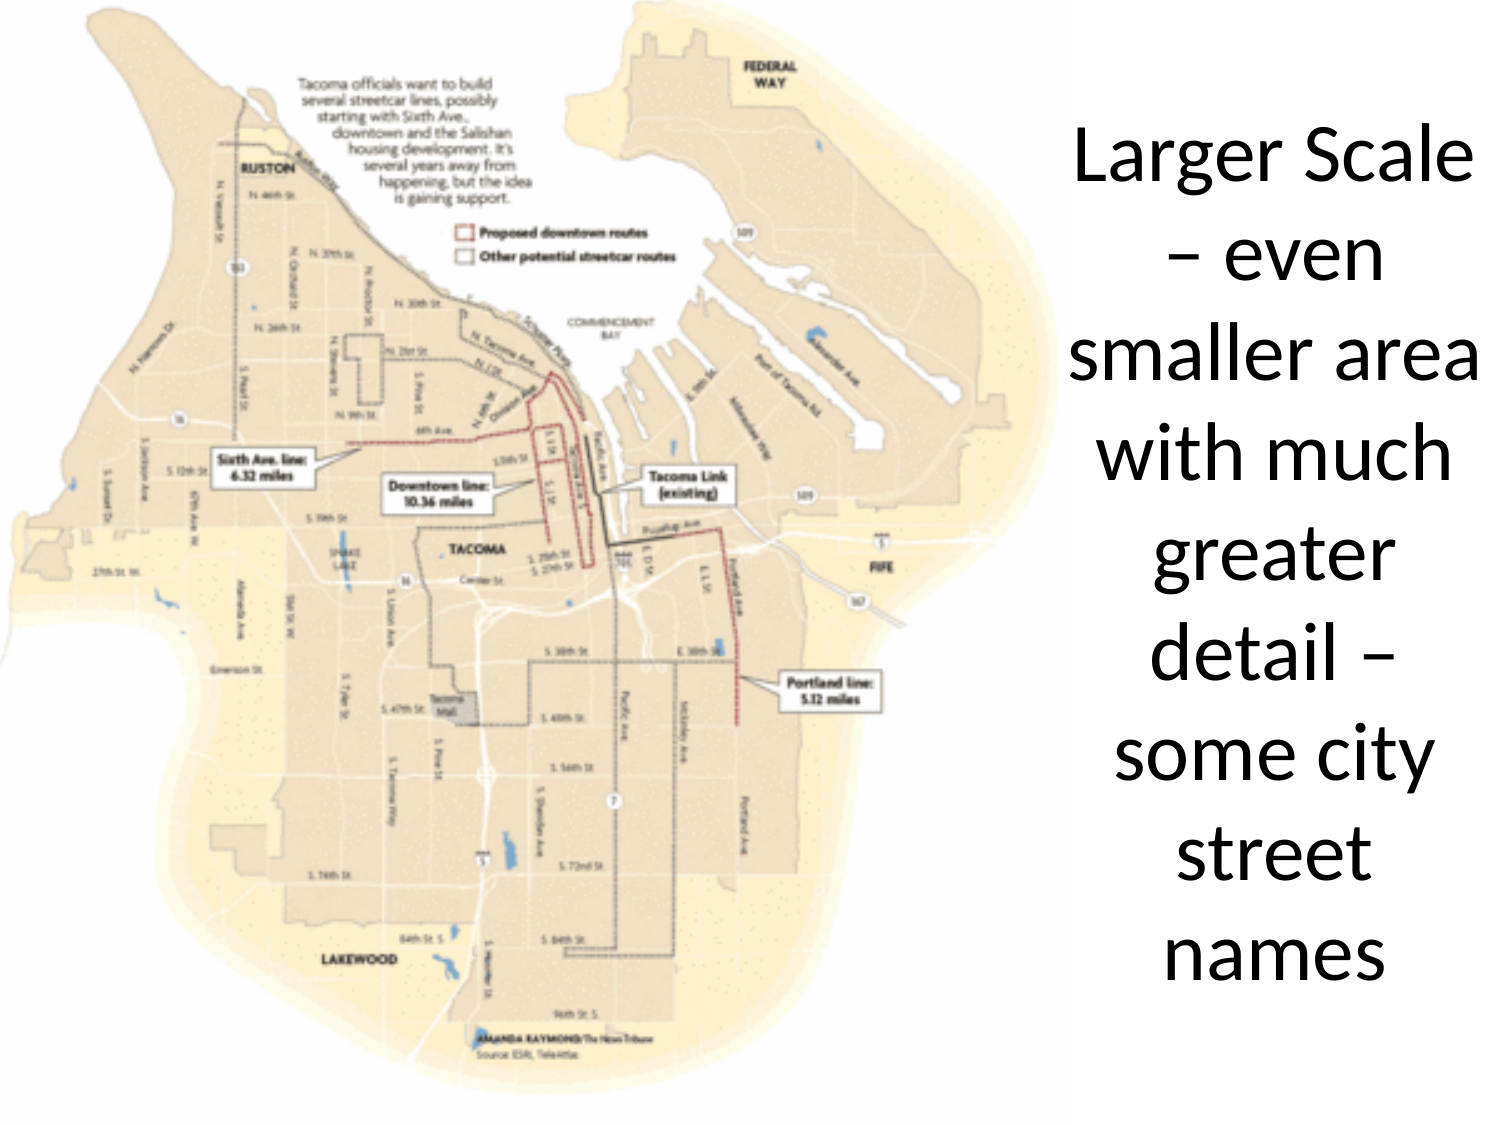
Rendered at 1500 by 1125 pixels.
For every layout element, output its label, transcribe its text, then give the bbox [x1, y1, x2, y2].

picture [0, 0, 1071, 1125]
title Larger Scale – even smaller area with much greater detail – some city street names [1075, 45, 1500, 1050]
